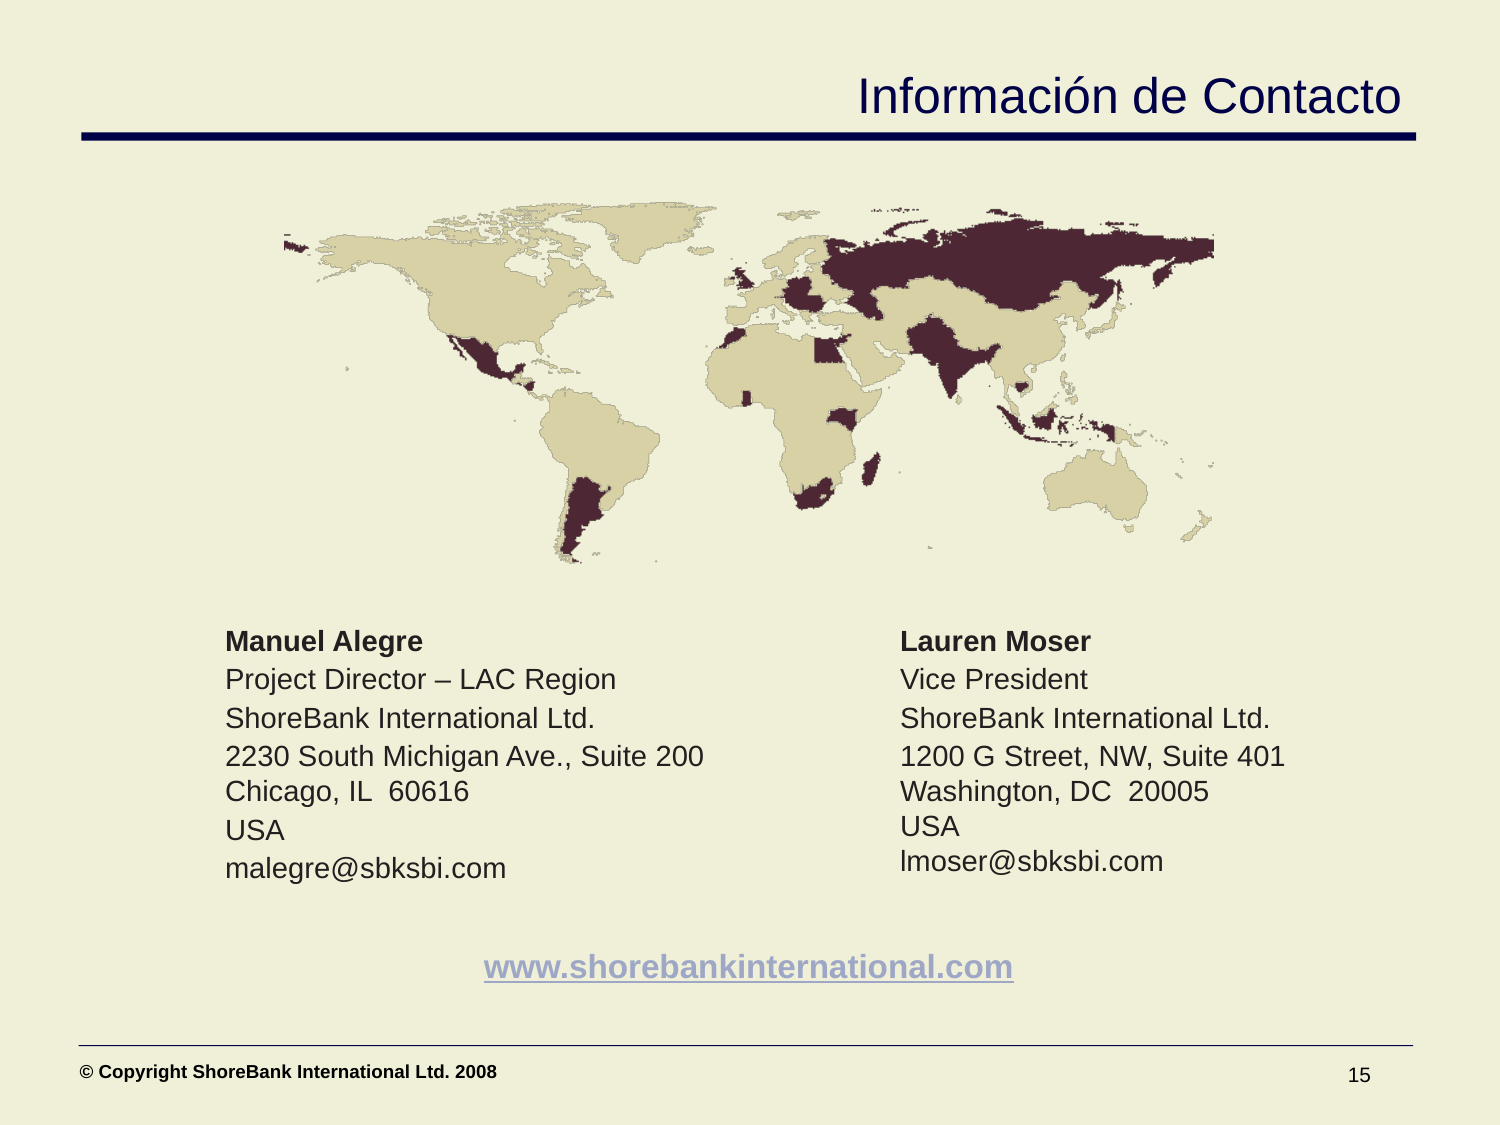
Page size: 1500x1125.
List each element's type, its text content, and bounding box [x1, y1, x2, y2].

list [283, 188, 1215, 598]
text_box Manuel Alegre Project Director – LAC Region ShoreBank International Ltd. 2230 South Michigan Ave., Suite 200 Chicago, IL 60616 USA malegre@sbksbi.com [225, 618, 807, 885]
text_box Información de Contacto [86, 60, 1417, 127]
text_box www.shorebankinternational.com [355, 938, 1143, 993]
text_box Lauren Moser Vice President ShoreBank International Ltd. 1200 G Street, NW, Suite 401 Washington, DC 20005 USA lmoser@sbksbi.com [899, 618, 1373, 878]
